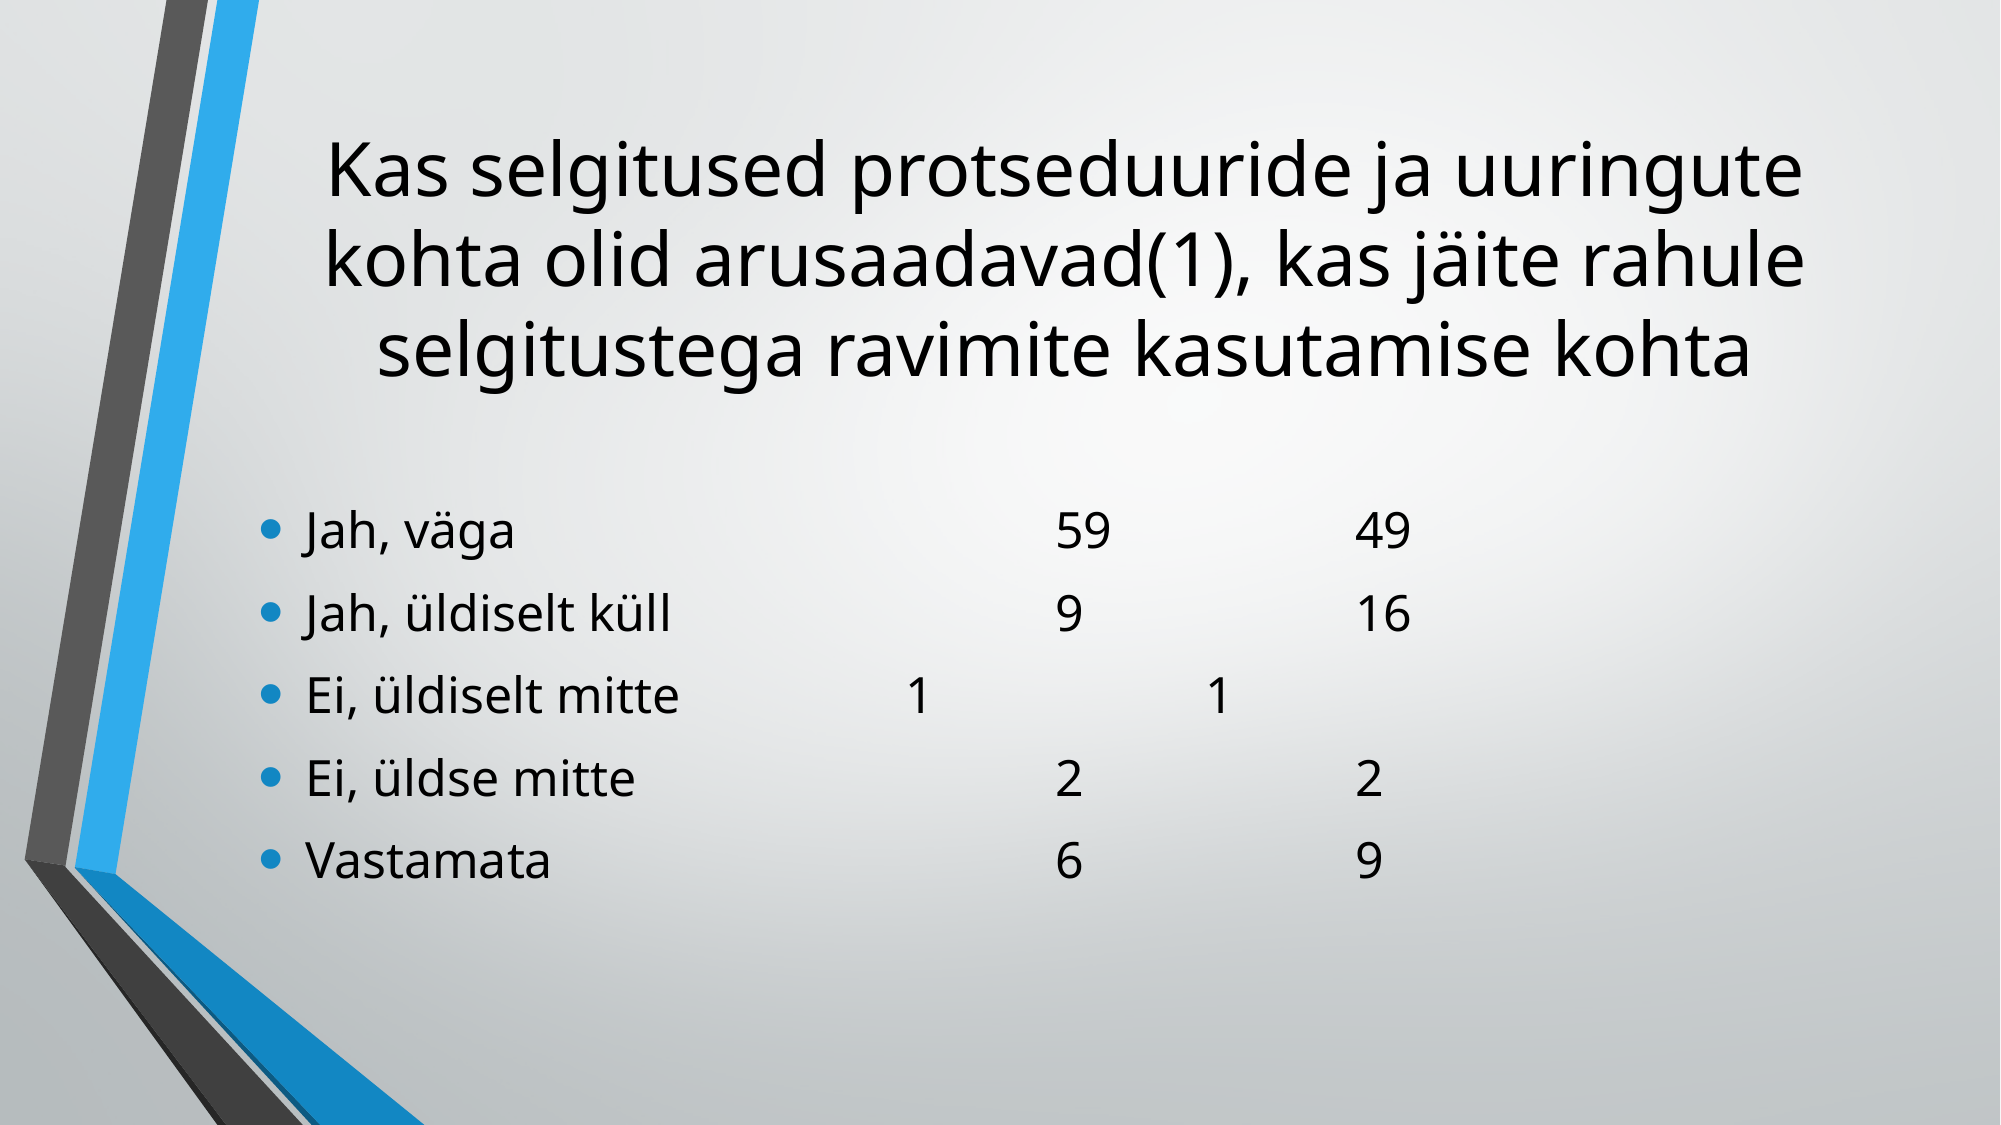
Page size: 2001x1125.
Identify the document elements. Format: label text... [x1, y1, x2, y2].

list Jah, väga 59 49 Jah, üldiselt küll 9 16 Ei, üldiselt mitte 1 1 Ei, üldse mitte 2 2 Vastamata 6 9 [243, 437, 1887, 950]
title Kas selgitused protseduuride ja uuringute kohta olid arusaadavad(1), kas jäite rahule selgitustega ravimite kasutamise kohta [243, 112, 1887, 400]
